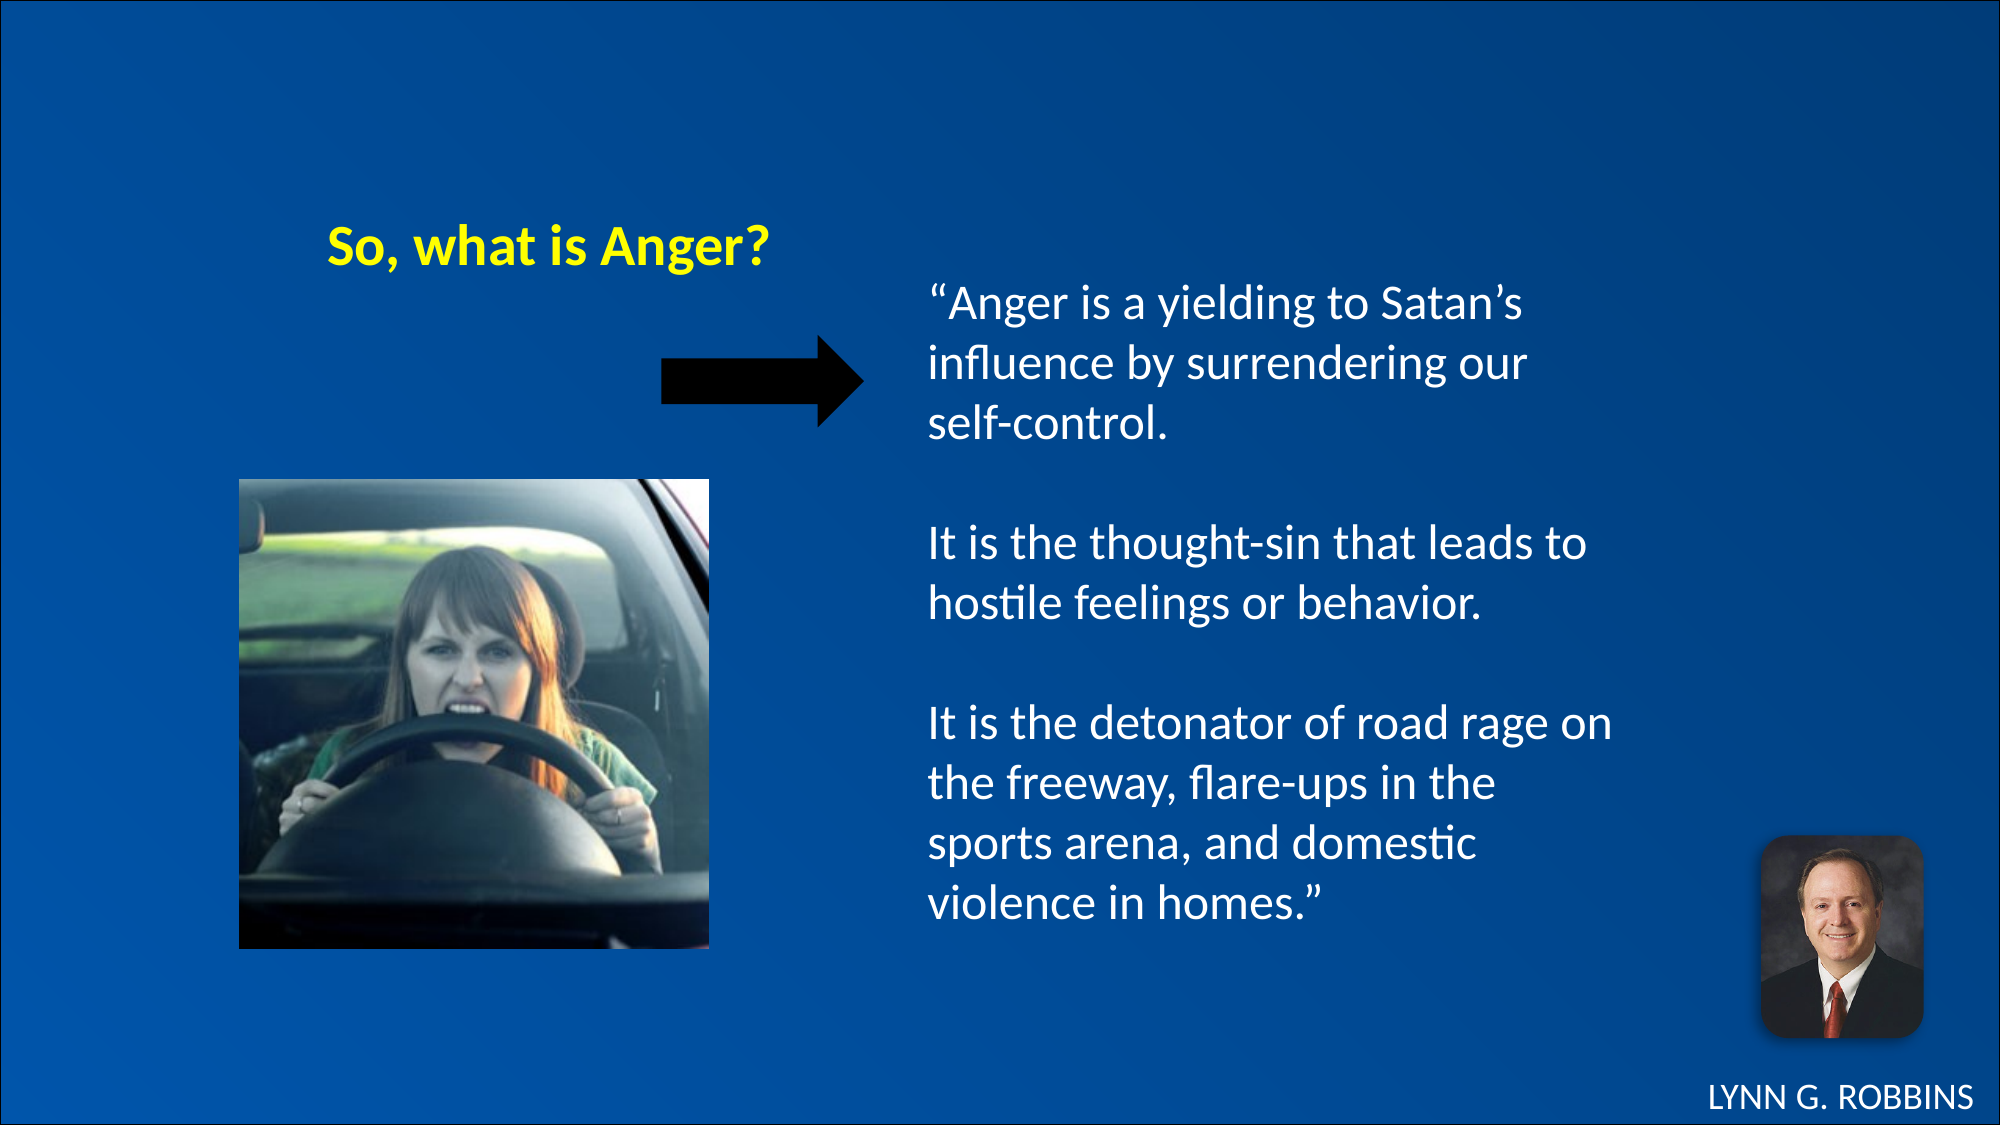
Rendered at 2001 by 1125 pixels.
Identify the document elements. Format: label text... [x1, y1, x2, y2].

picture [1761, 835, 1924, 1039]
text_box [661, 334, 864, 428]
text_box [0, 0, 2000, 1125]
picture [239, 479, 709, 949]
text_box So, what is Anger? [312, 199, 1188, 435]
text_box LYNN G. ROBBINS [1239, 1064, 1989, 1125]
text_box “Anger is a yielding to Satan’s influence by surrendering our self-control. It is the thought-sin that leads to hostile feelings or behavior. It is the detonator of road rage on the freeway, flare-ups in the sports arena, and domestic violence in homes.” [912, 262, 1638, 1058]
